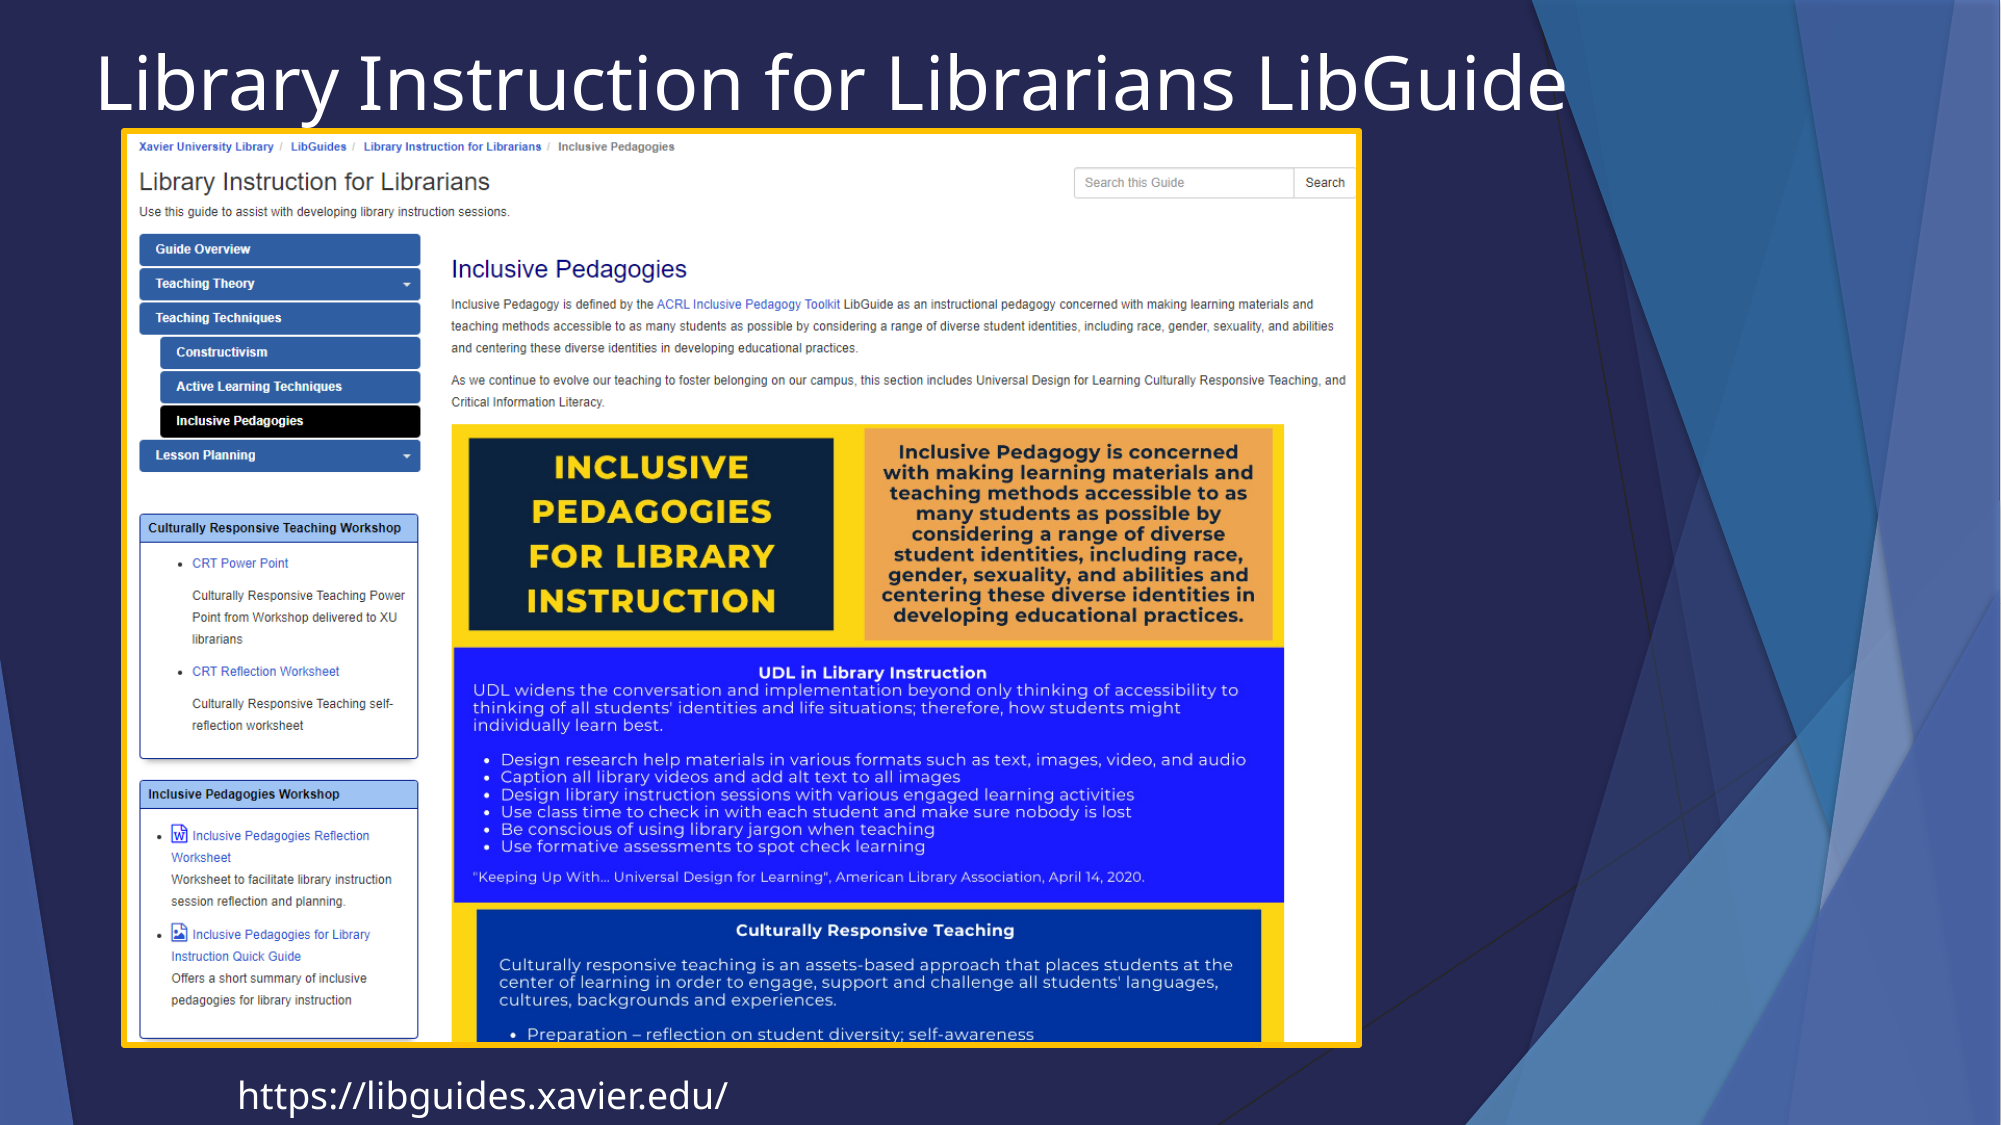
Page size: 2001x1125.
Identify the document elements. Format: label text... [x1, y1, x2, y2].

text_box https://libguides.xavier.edu/LibraryInstructionforLibrarians [222, 1064, 1262, 1125]
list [126, 133, 1357, 1043]
text_box Library Instruction for Librarians LibGuide [79, 27, 1585, 133]
